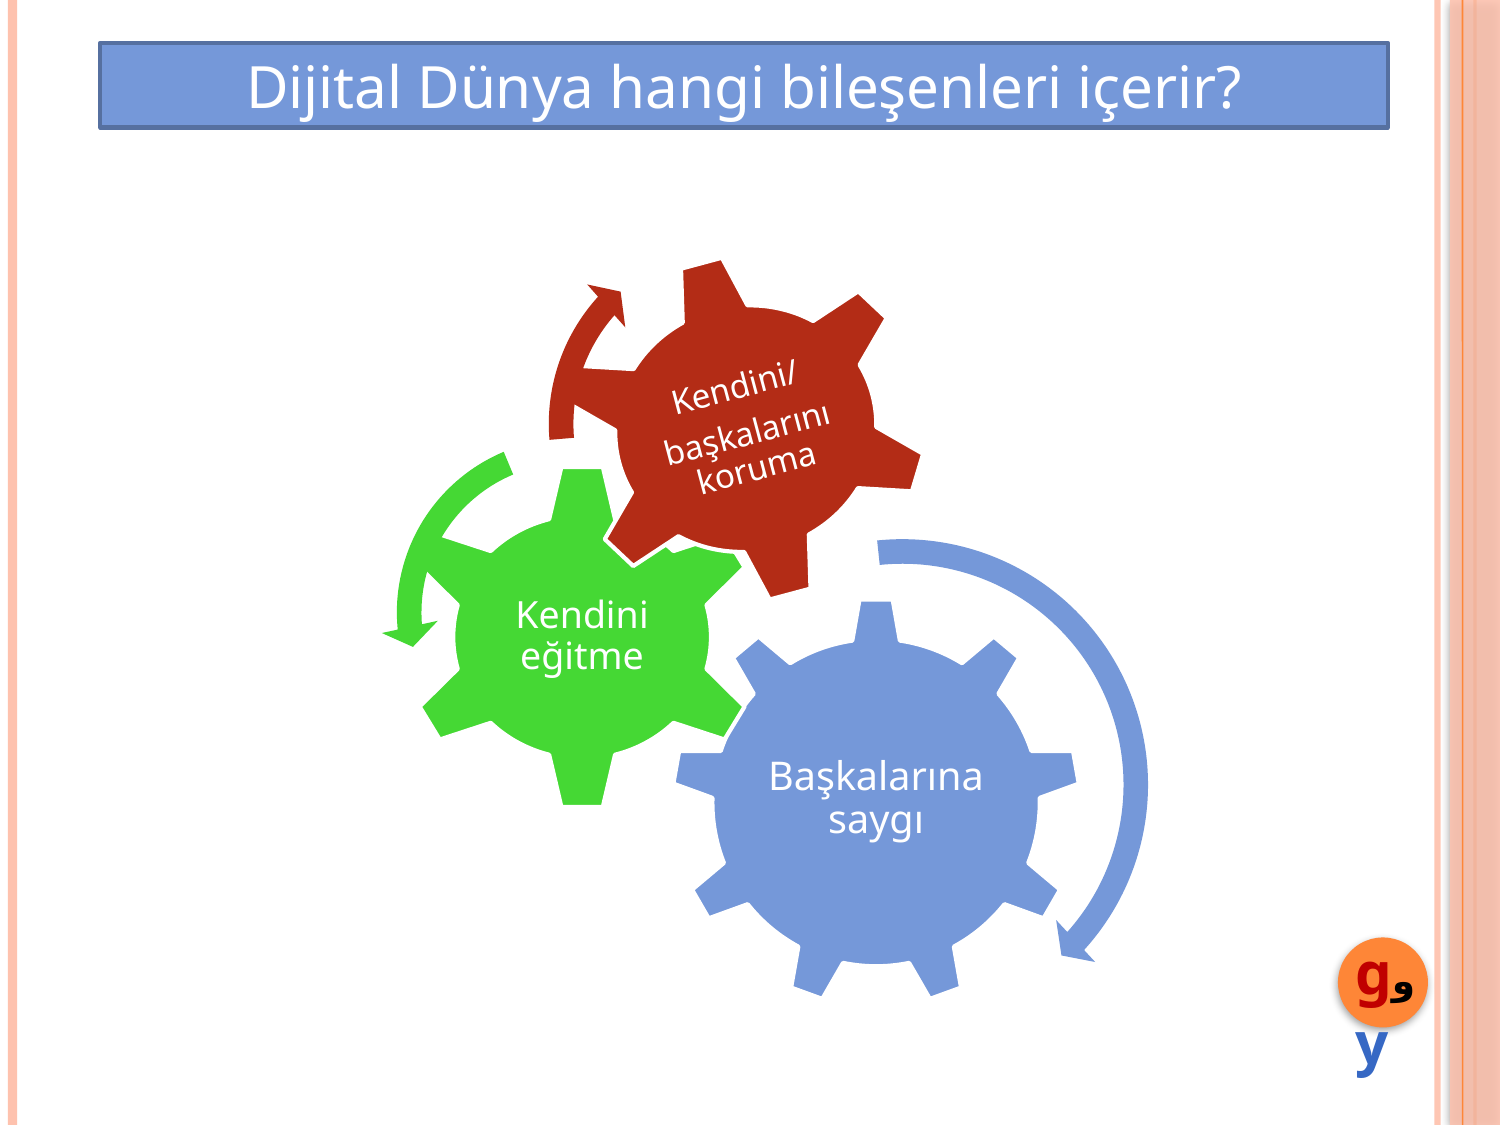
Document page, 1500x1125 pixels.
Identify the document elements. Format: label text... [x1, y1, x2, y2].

text_box gوy [1340, 928, 1453, 1084]
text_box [336, 160, 1082, 1046]
text_box Dijital Dünya hangi bileşenleri içerir? [98, 41, 1390, 130]
